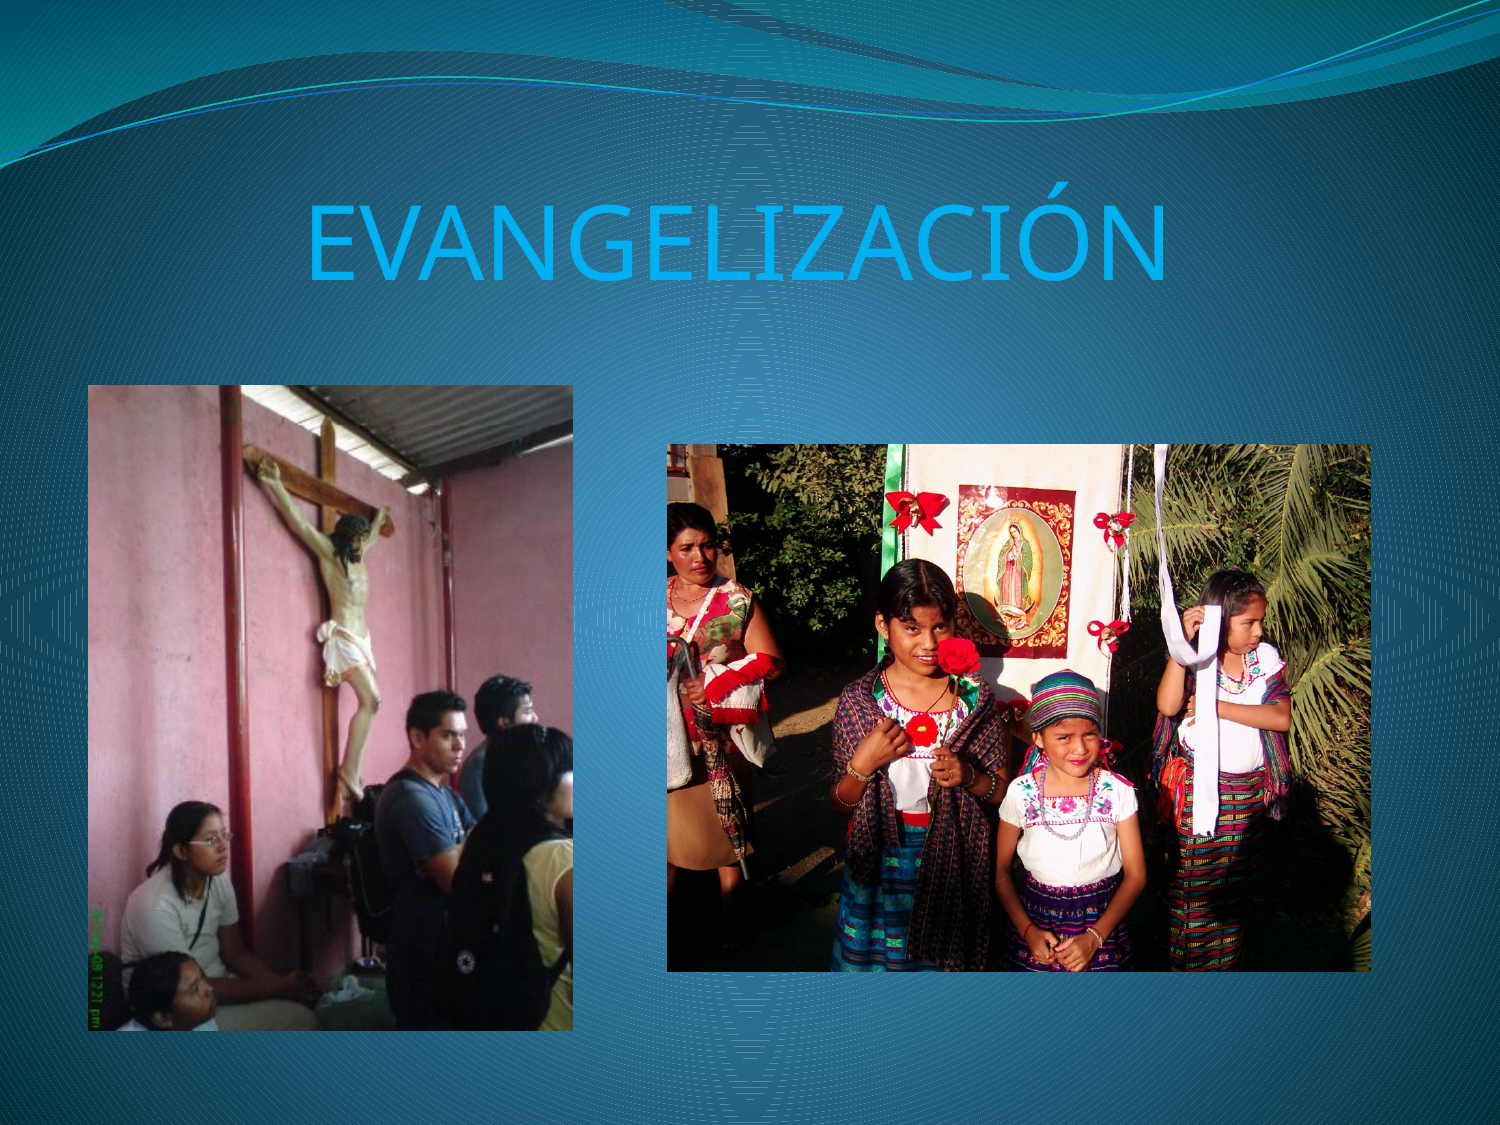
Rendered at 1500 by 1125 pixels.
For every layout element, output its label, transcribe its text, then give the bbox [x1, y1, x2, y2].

picture [666, 444, 1371, 972]
picture [862, 967, 882, 972]
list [88, 385, 574, 1032]
title EVANGELIZACIÓN [76, 113, 1428, 302]
